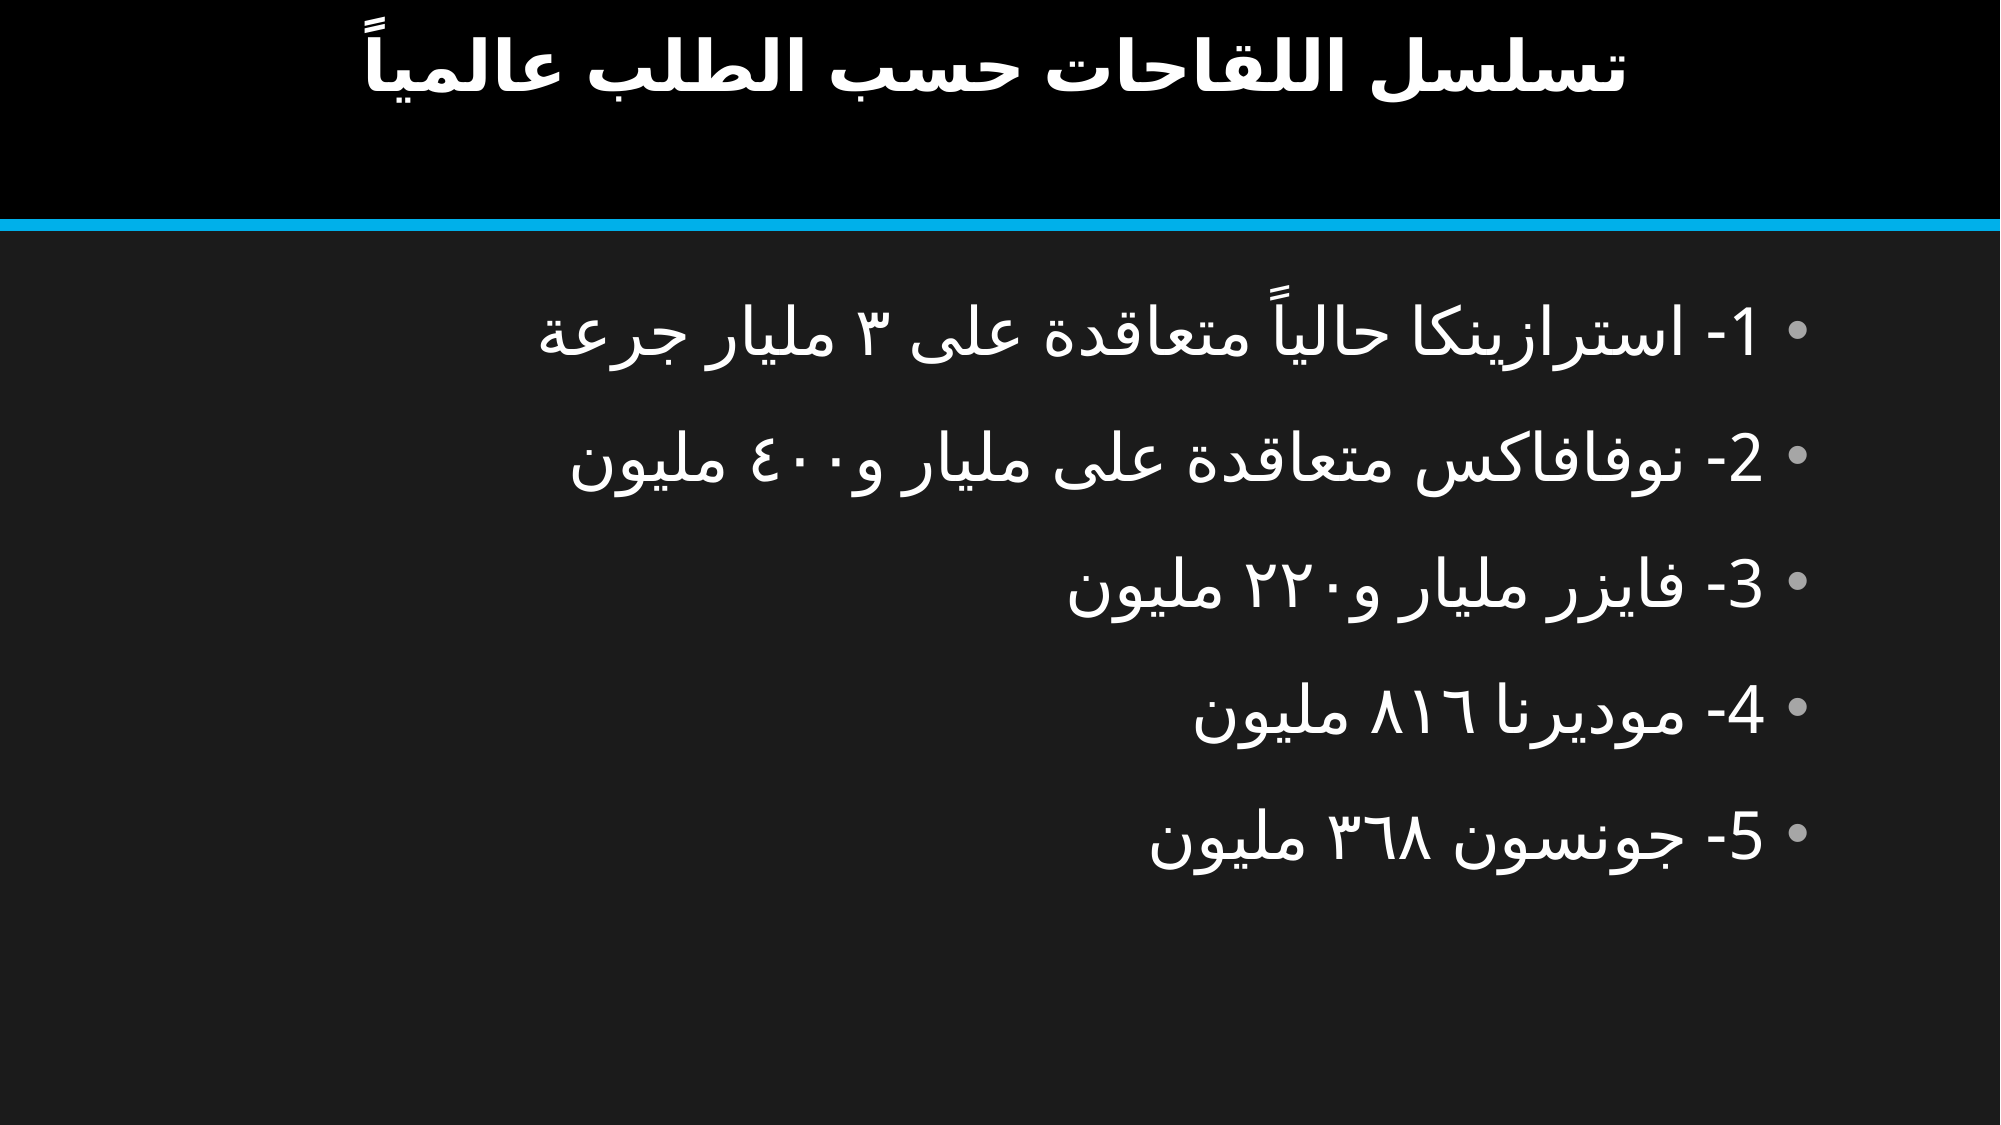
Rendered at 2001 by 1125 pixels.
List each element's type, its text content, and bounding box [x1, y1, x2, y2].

list 1- استرازينكا حالياً متعاقدة على ٣ مليار جرعة 2- نوفافاكس متعاقدة على مليار و٤٠٠ مليون 3- فايزر مليار و٢٢٠ مليون 4- موديرنا ٨١٦ مليون 5- جونسون ٣٦٨ مليون [174, 281, 1825, 1013]
title تسلسل اللقاحات حسب الطلب عالمياً [174, 20, 1825, 201]
